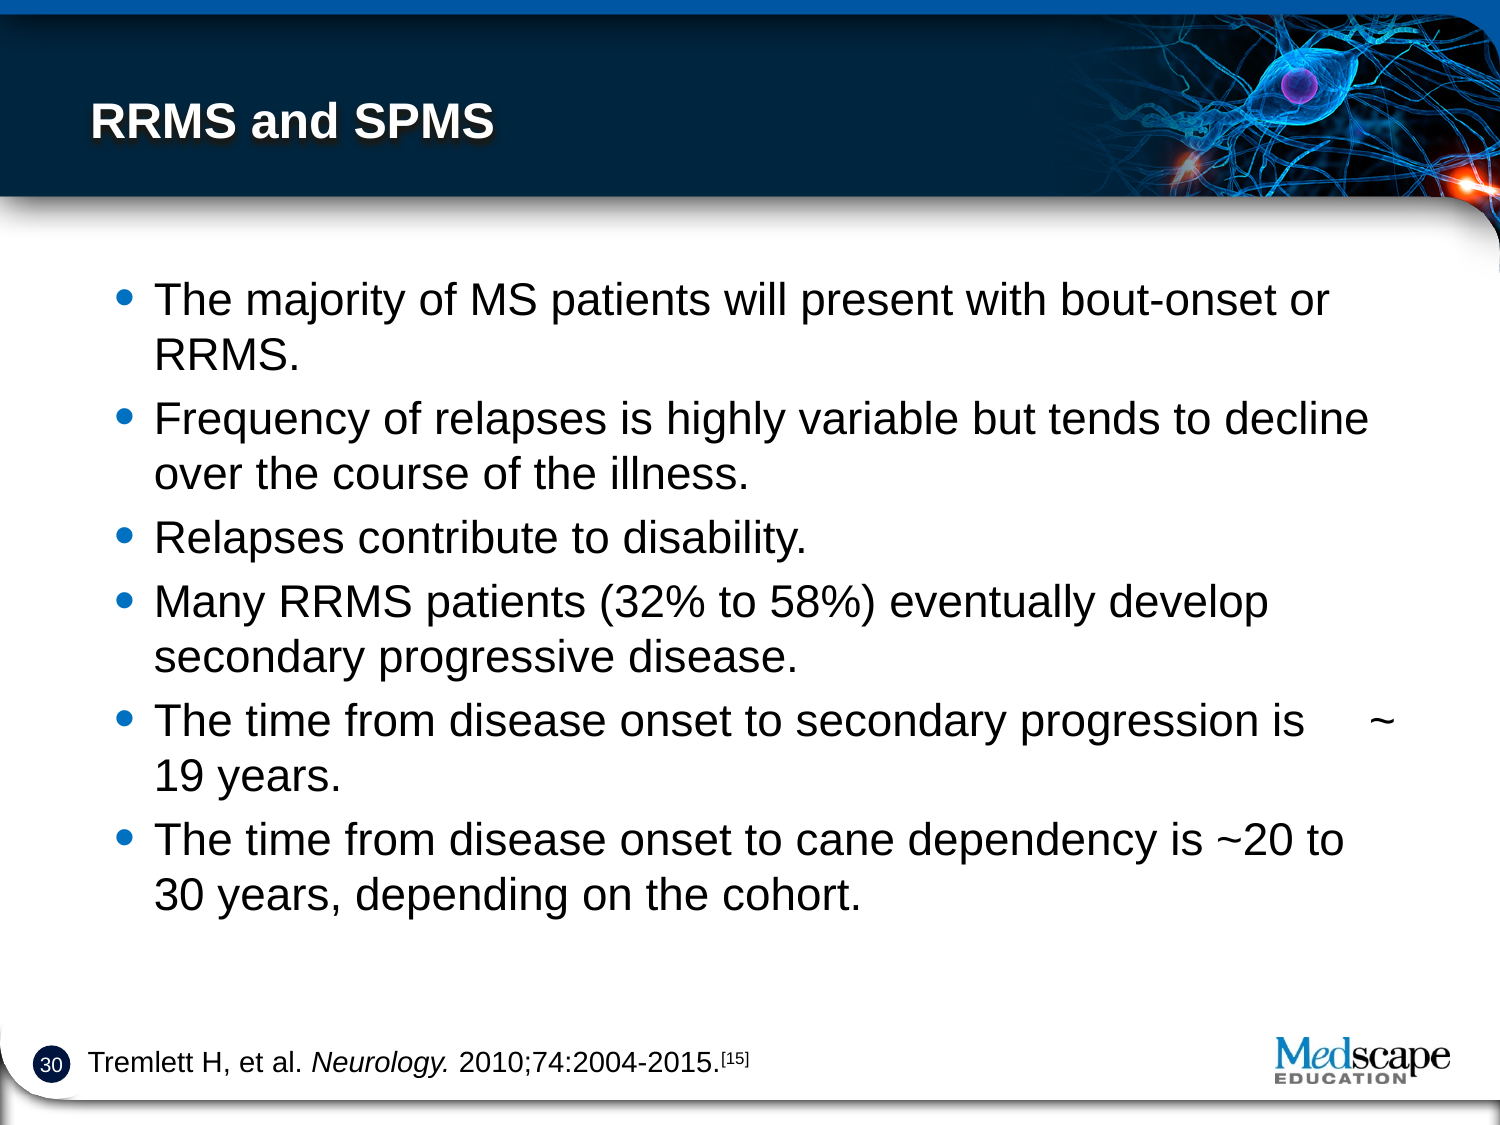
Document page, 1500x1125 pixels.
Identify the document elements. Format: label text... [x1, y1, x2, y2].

list The majority of MS patients will present with bout-onset or RRMS. Frequency of relapses is highly variable but tends to decline over the course of the illness. Relapses contribute to disability. Many RRMS patients (32% to 58%) eventually develop secondary progressive disease. The time from disease onset to secondary progression is ~ 19 years. The time from disease onset to cane dependency is ~20 to 30 years, depending on the cohort. [99, 262, 1413, 1038]
text_box Tremlett H, et al. Neurology. 2010;74:2004-2015.[15] [87, 1043, 863, 1088]
title RRMS and SPMS [75, 24, 1238, 213]
picture [0, 0, 1500, 1125]
